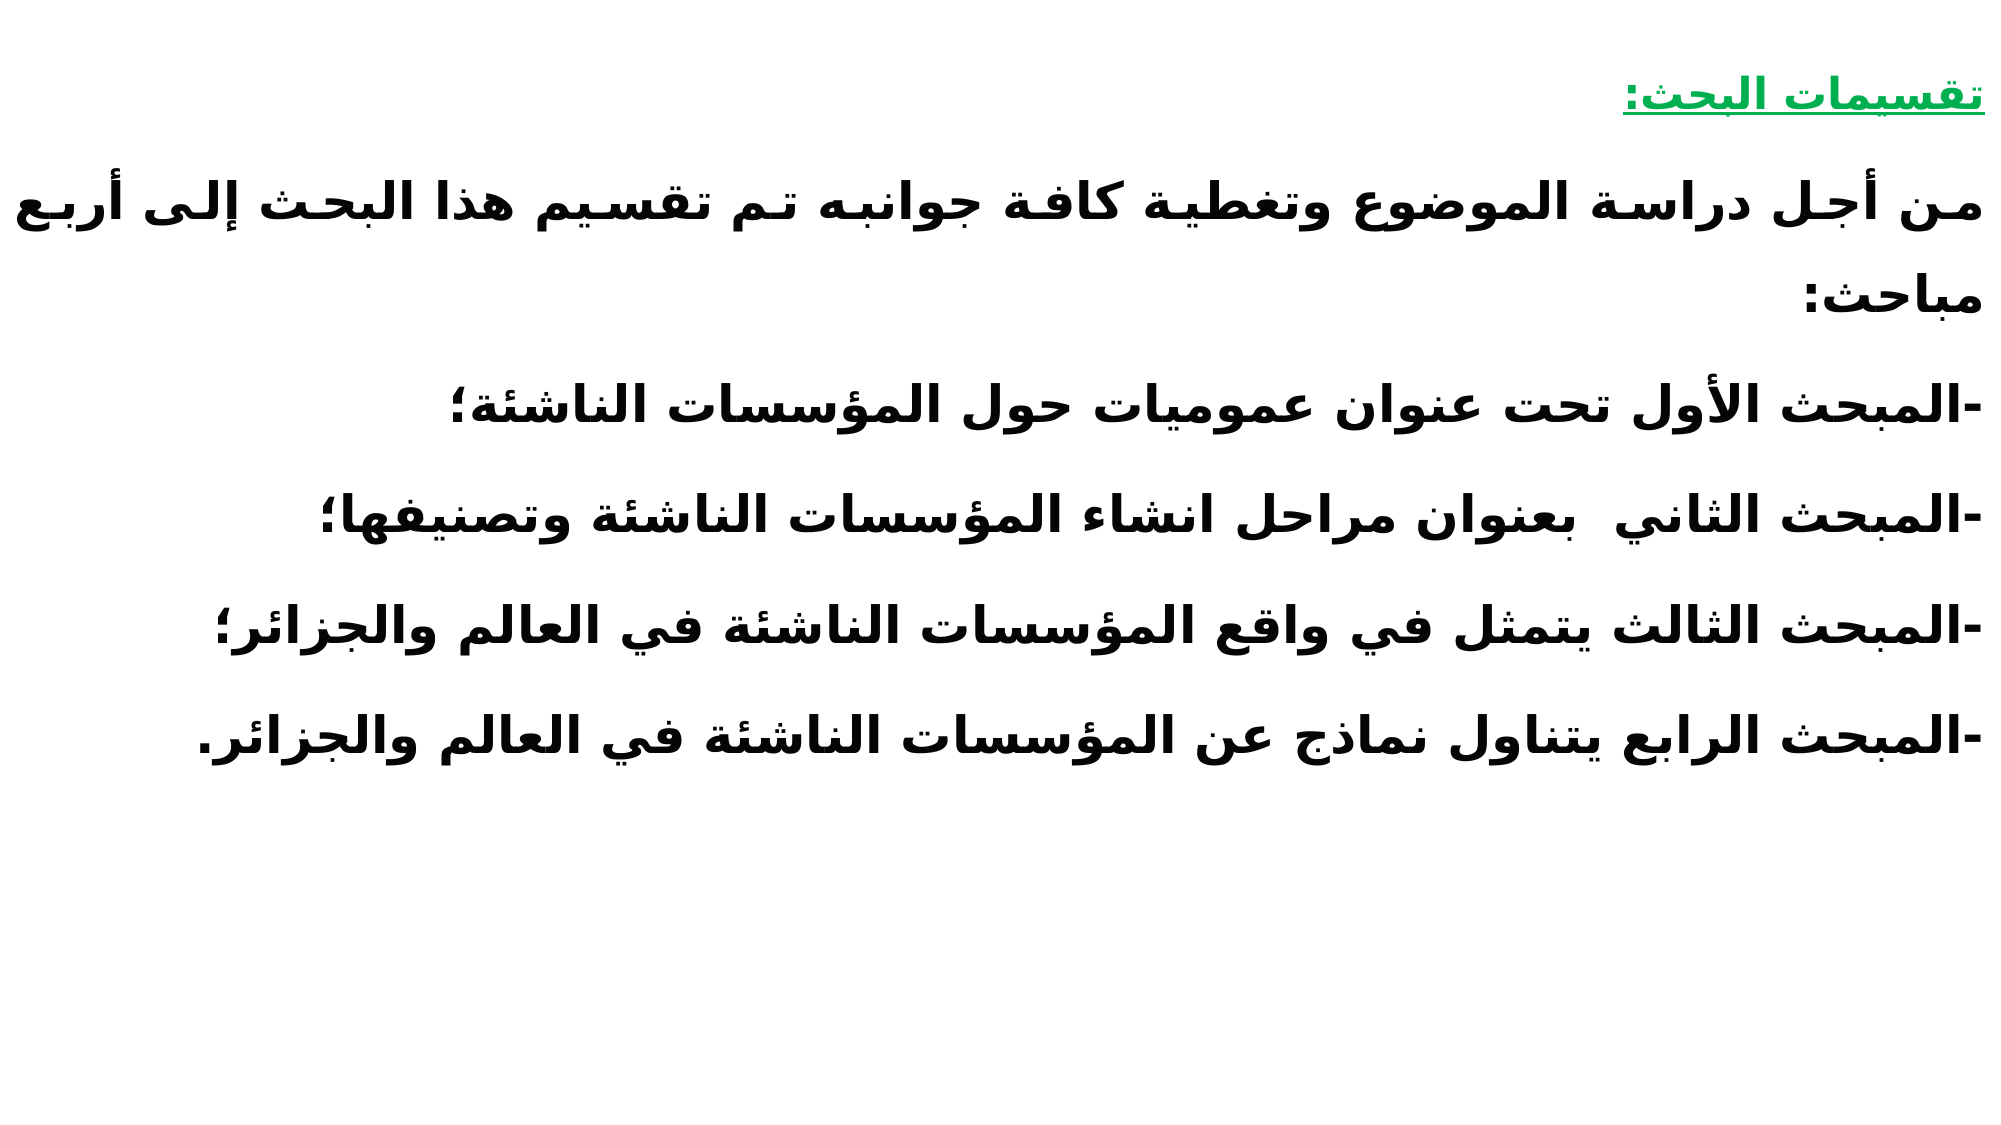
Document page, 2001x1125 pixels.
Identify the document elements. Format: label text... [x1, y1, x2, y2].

list تقسيمات البحث: من أجل دراسة الموضوع وتغطية كافة جوانبه تم تقسيم هذا البحث إلى أربع مباحث: -المبحث الأول تحت عنوان عموميات حول المؤسسات الناشئة؛ -المبحث الثاني بعنوان مراحل انشاء المؤسسات الناشئة وتصنيفها؛ -المبحث الثالث يتمثل في واقع المؤسسات الناشئة في العالم والجزائر؛ -المبحث الرابع يتناول نماذج عن المؤسسات الناشئة في العالم والجزائر. [0, 20, 2000, 1105]
